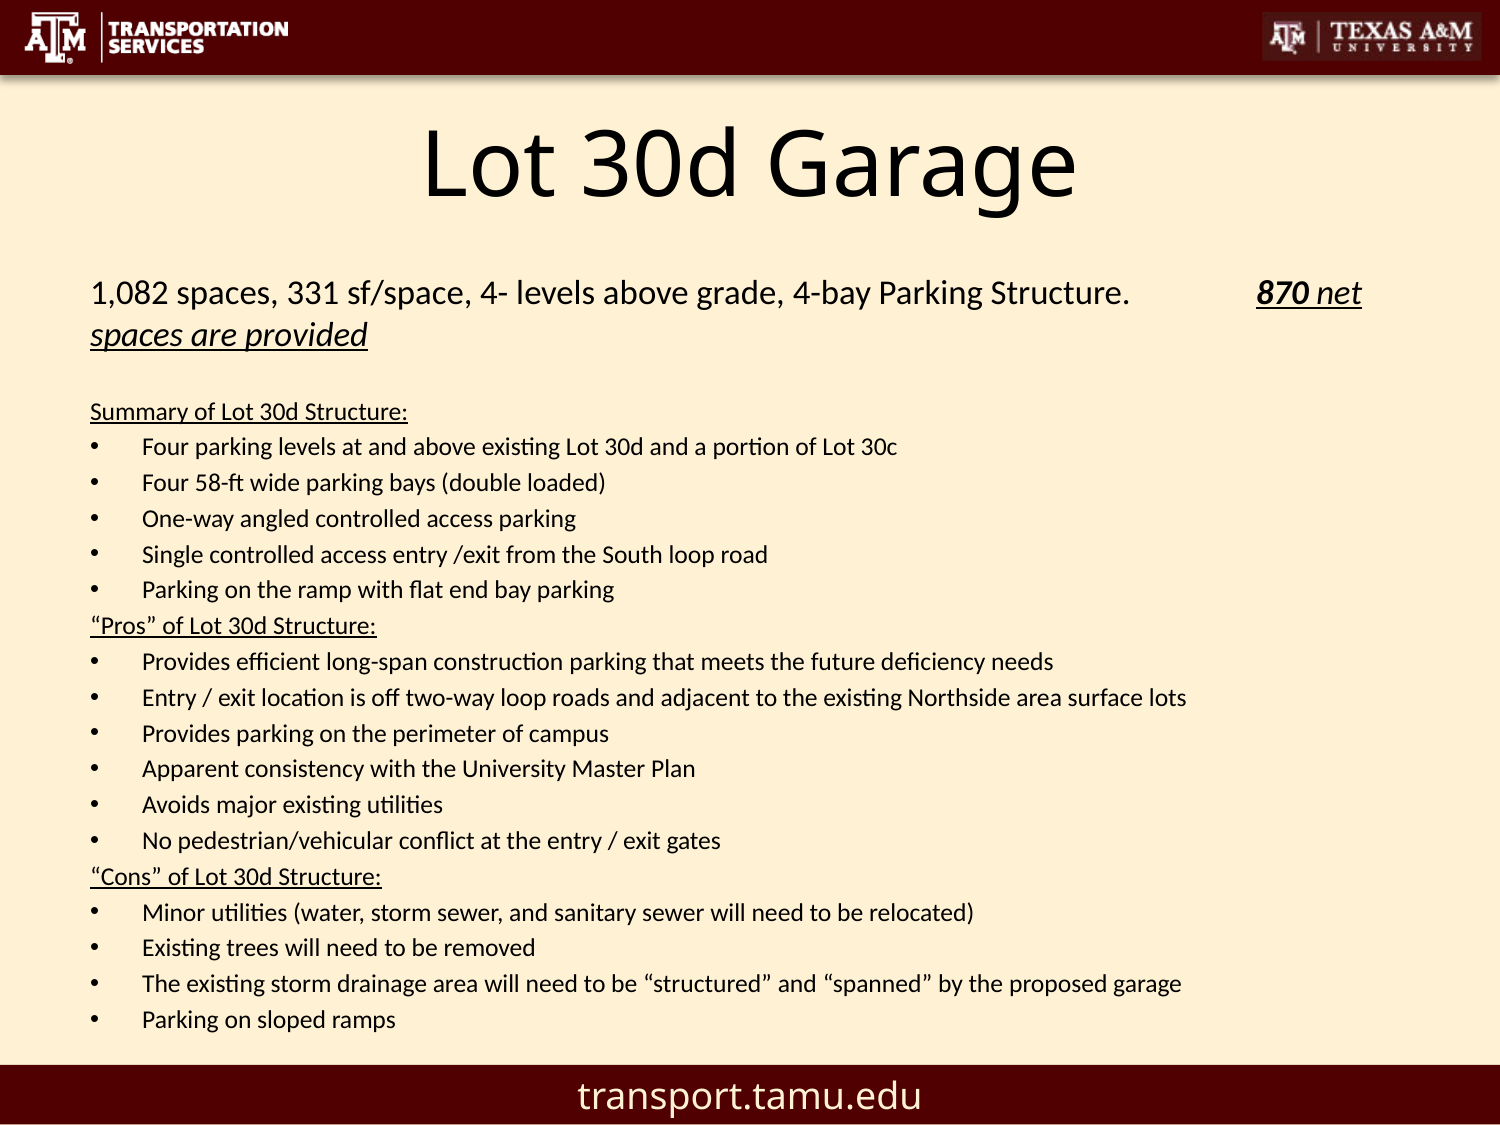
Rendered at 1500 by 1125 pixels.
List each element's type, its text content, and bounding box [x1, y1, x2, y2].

list 1,082 spaces, 331 sf/space, 4- levels above grade, 4-bay Parking Structure. 870 net spaces are provided Summary of Lot 30d Structure: Four parking levels at and above existing Lot 30d and a portion of Lot 30c Four 58-ft wide parking bays (double loaded) One-way angled controlled access parking Single controlled access entry /exit from the South loop road Parking on the ramp with flat end bay parking “Pros” of Lot 30d Structure: Provides efficient long-span construction parking that meets the future deficiency needs Entry / exit location is off two-way loop roads and adjacent to the existing Northside area surface lots Provides parking on the perimeter of campus Apparent consistency with the University Master Plan Avoids major existing utilities No pedestrian/vehicular conflict at the entry / exit gates “Cons” of Lot 30d Structure: Minor utilities (water, storm sewer, and sanitary sewer will need to be relocated) Existing trees will need to be removed The existing storm drainage area will need to be “structured” and “spanned” by the proposed garage Parking on sloped ramps [75, 262, 1425, 1050]
picture [1262, 12, 1482, 61]
title Lot 30d Garage [75, 87, 1425, 233]
picture [24, 12, 288, 64]
